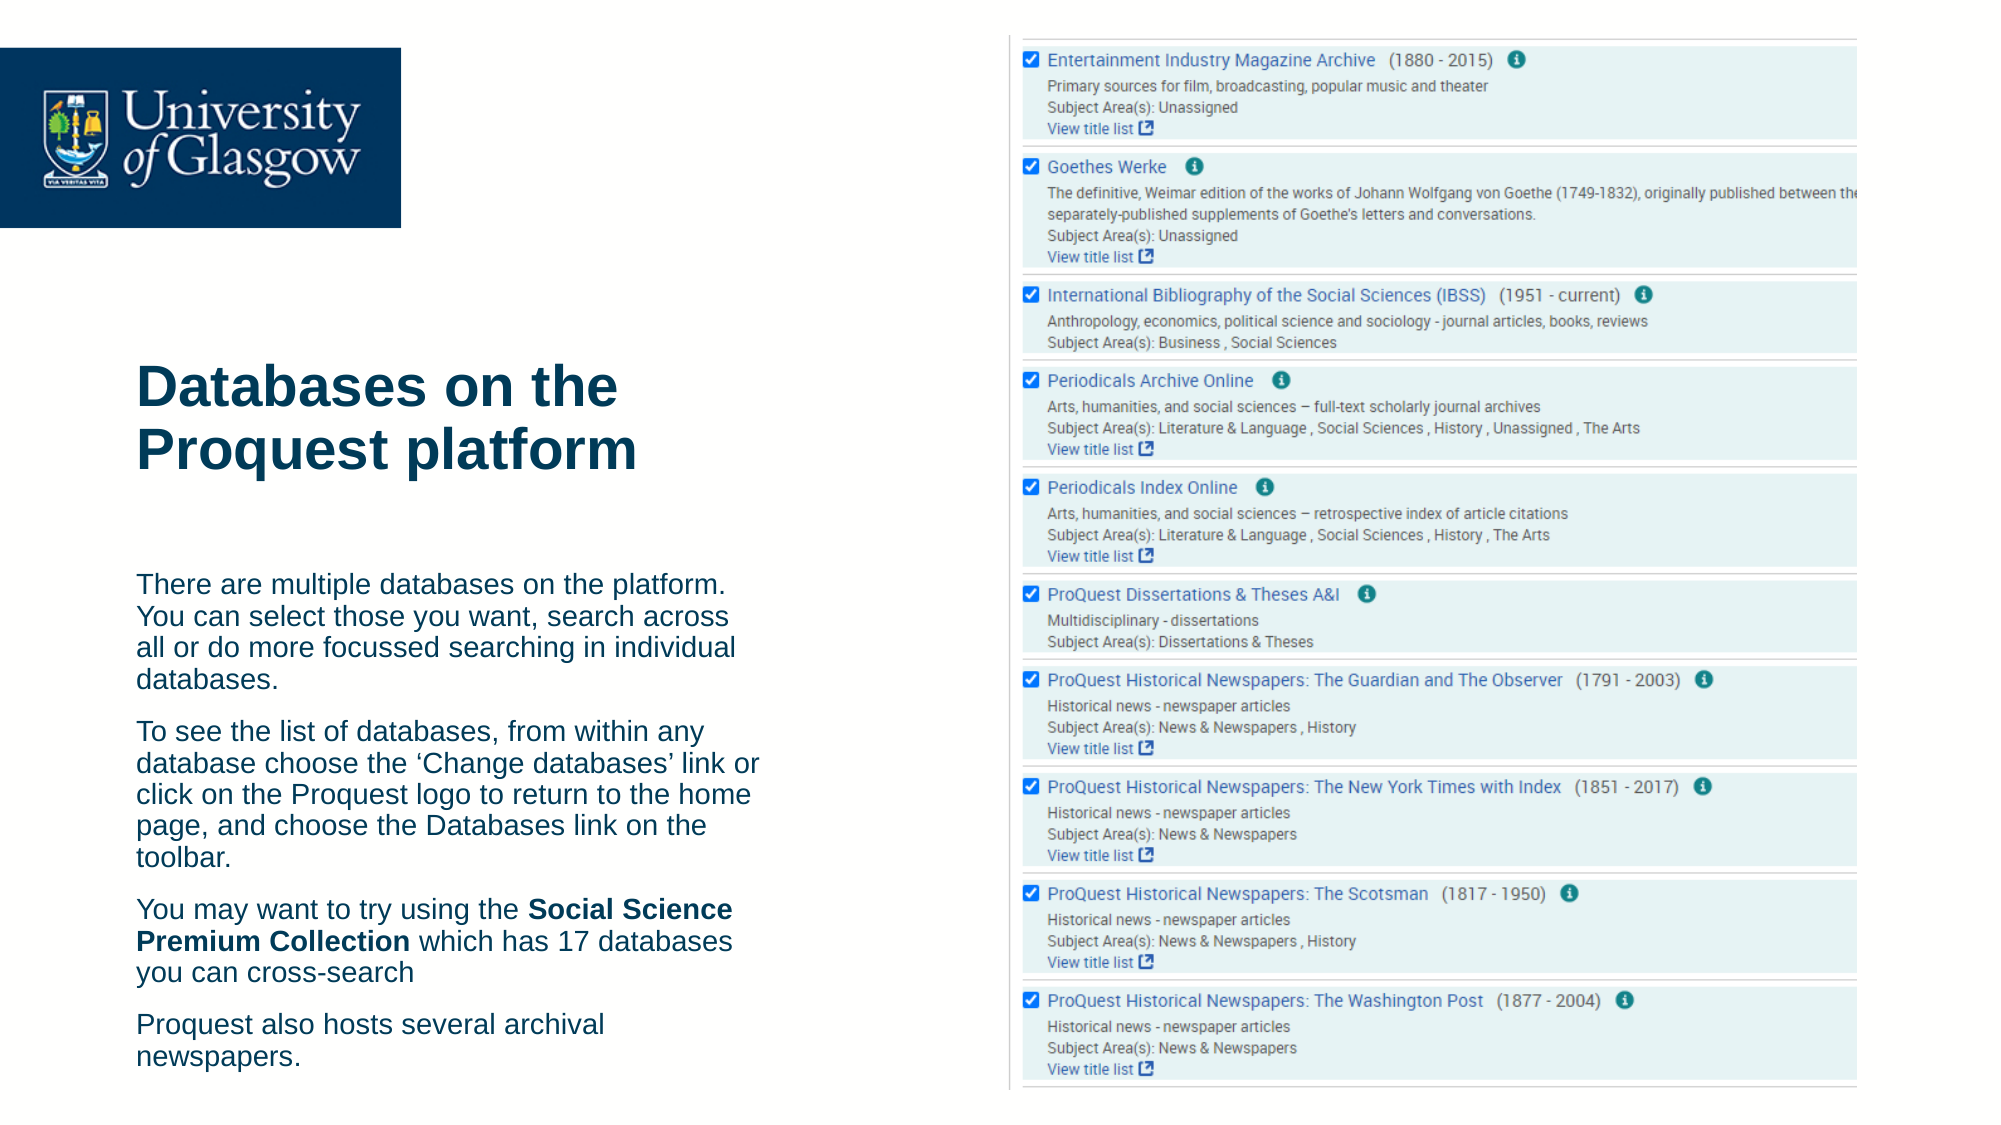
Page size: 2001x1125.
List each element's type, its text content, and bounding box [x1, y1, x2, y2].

title Databases on the Proquest platform [121, 348, 783, 562]
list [999, 35, 1857, 1090]
picture [0, 0, 2000, 1125]
list There are multiple databases on the platform. You can select those you want, search across all or do more focussed searching in individual databases. To see the list of databases, from within any database choose the ‘Change databases’ link or click on the Proquest logo to return to the home page, and choose the Databases link on the toolbar. You may want to try using the Social Science Premium Collection which has 17 databases you can cross-search Proquest also hosts several archival newspapers. [121, 562, 783, 880]
